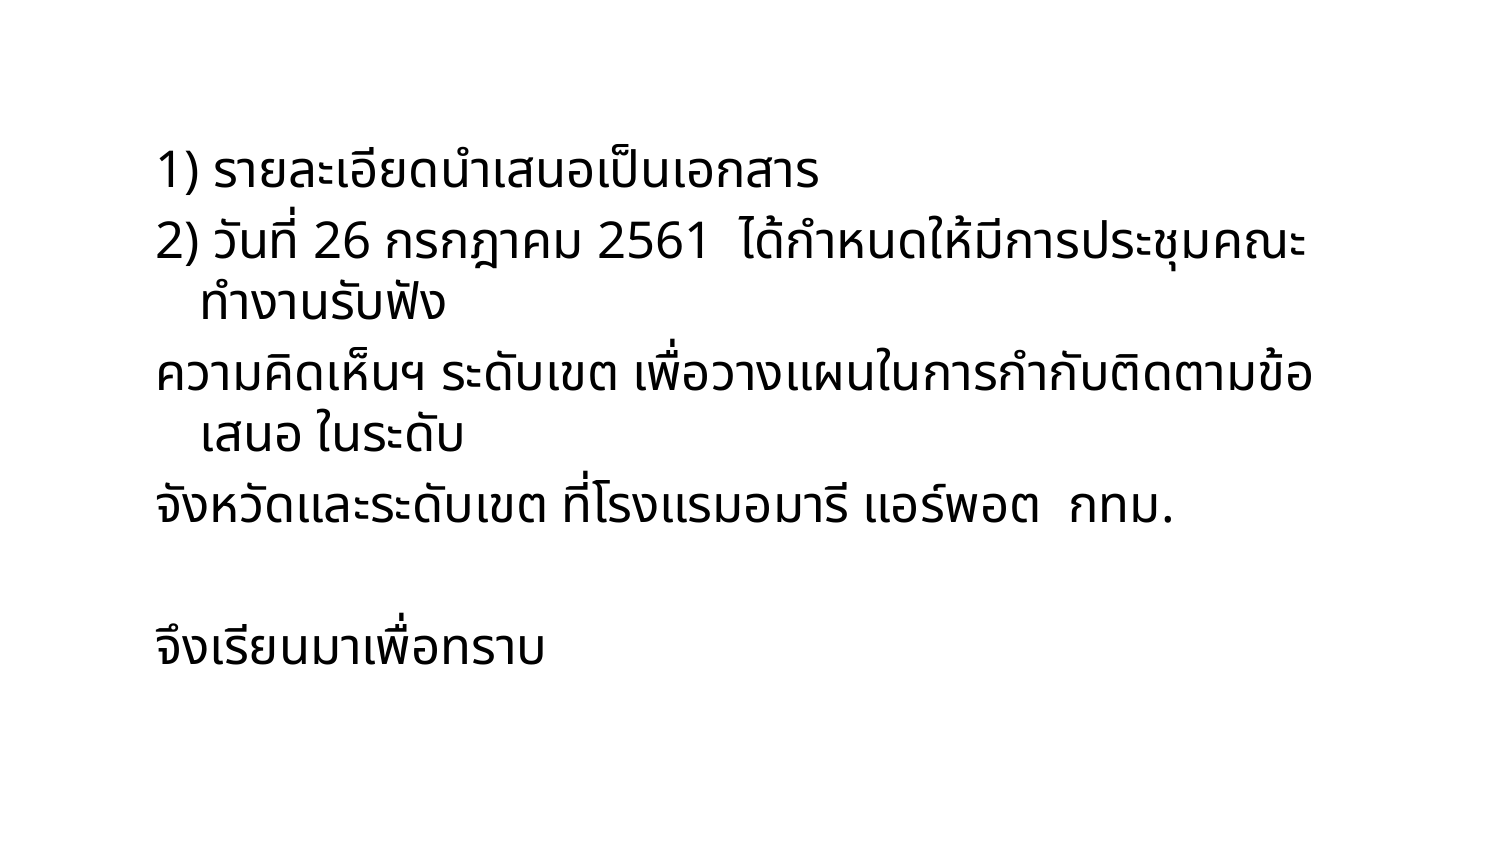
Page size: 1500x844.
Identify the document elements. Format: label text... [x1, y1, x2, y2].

list 1) รายละเอียดนำเสนอเป็นเอกสาร 2) วันที่ 26 กรกฎาคม 2561 ได้กำหนดให้มีการประชุมคณะทำงานรับฟัง ความคิดเห็นฯ ระดับเขต เพื่อวางแผนในการกำกับติดตามข้อเสนอ ในระดับ จังหวัดและระดับเขต ที่โรงแรมอมารี แอร์พอต กทม. จึงเรียนมาเพื่อทราบ [140, 128, 1425, 686]
